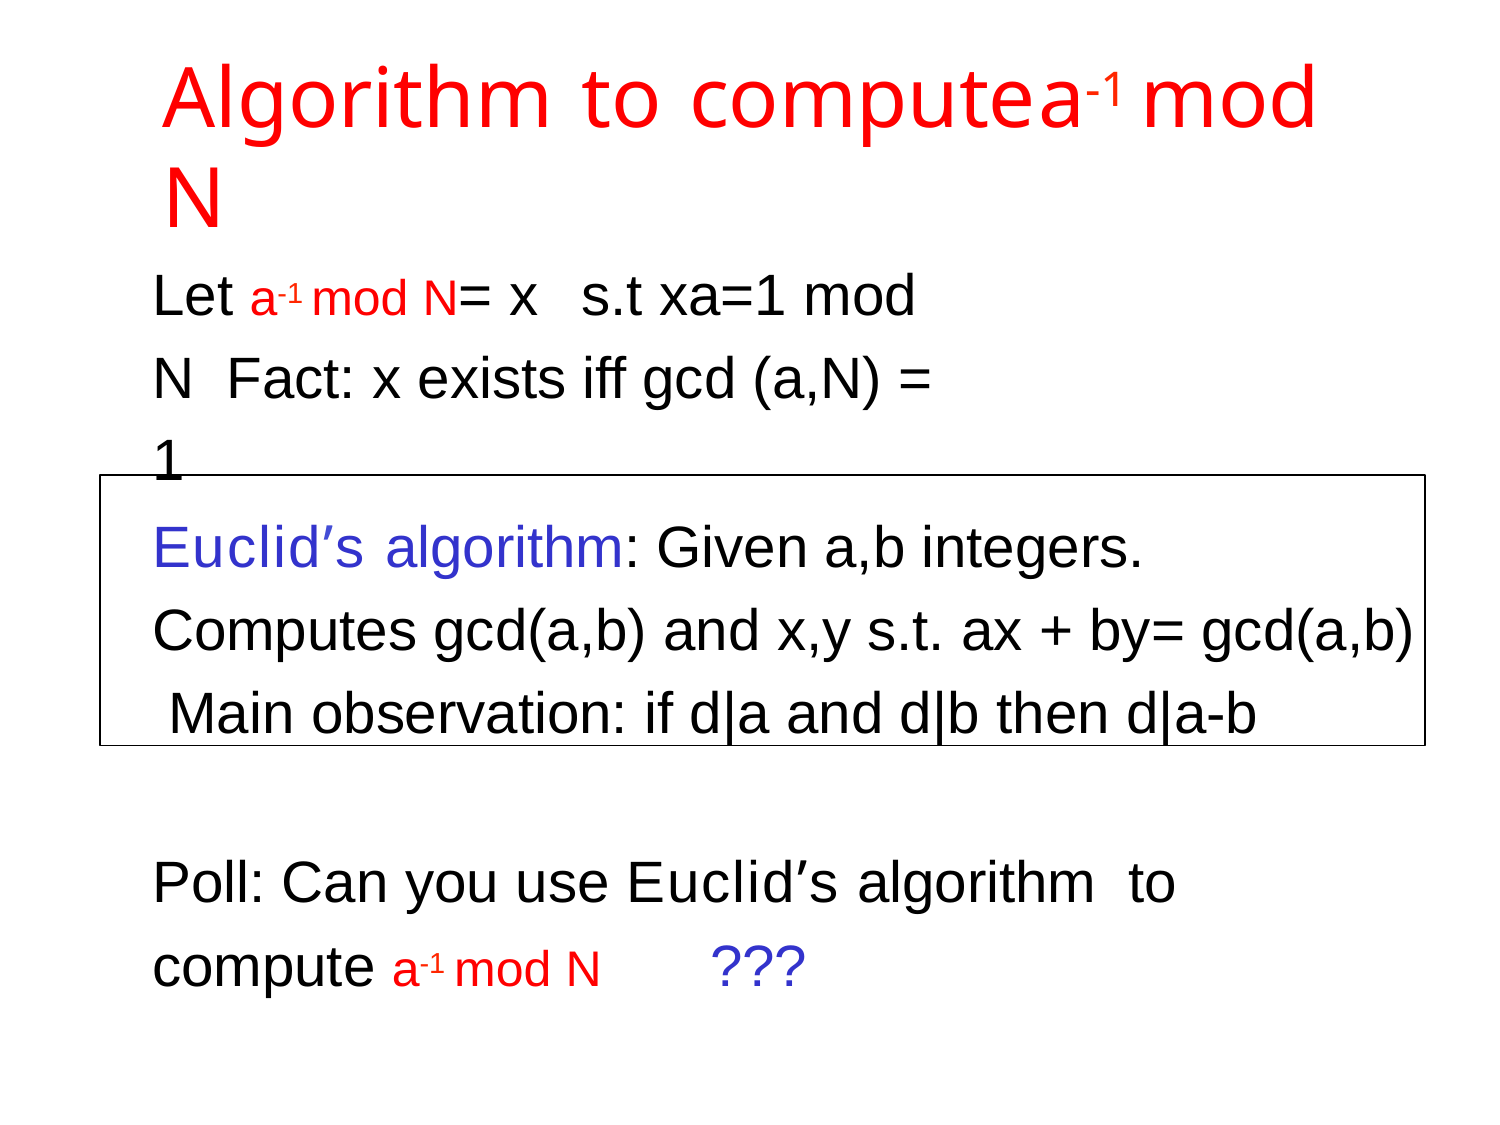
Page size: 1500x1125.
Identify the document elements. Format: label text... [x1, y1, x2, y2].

text_box Let a-1 mod N= x s.t xa=1 mod N Fact: x exists iff gcd (a,N) = 1 [146, 242, 976, 474]
text_box Euclid’s algorithm: Given a,b integers. Computes gcd(a,b) and x,y s.t. ax + by= gcd(a,b) Main observation: if d|a and d|b then d|a-b [99, 474, 1425, 746]
title Algorithm to compute a-1 mod N [156, 41, 1395, 244]
text_box Poll: Can you use Euclid’s algorithm to compute a-1 mod N ??? [146, 829, 1375, 998]
